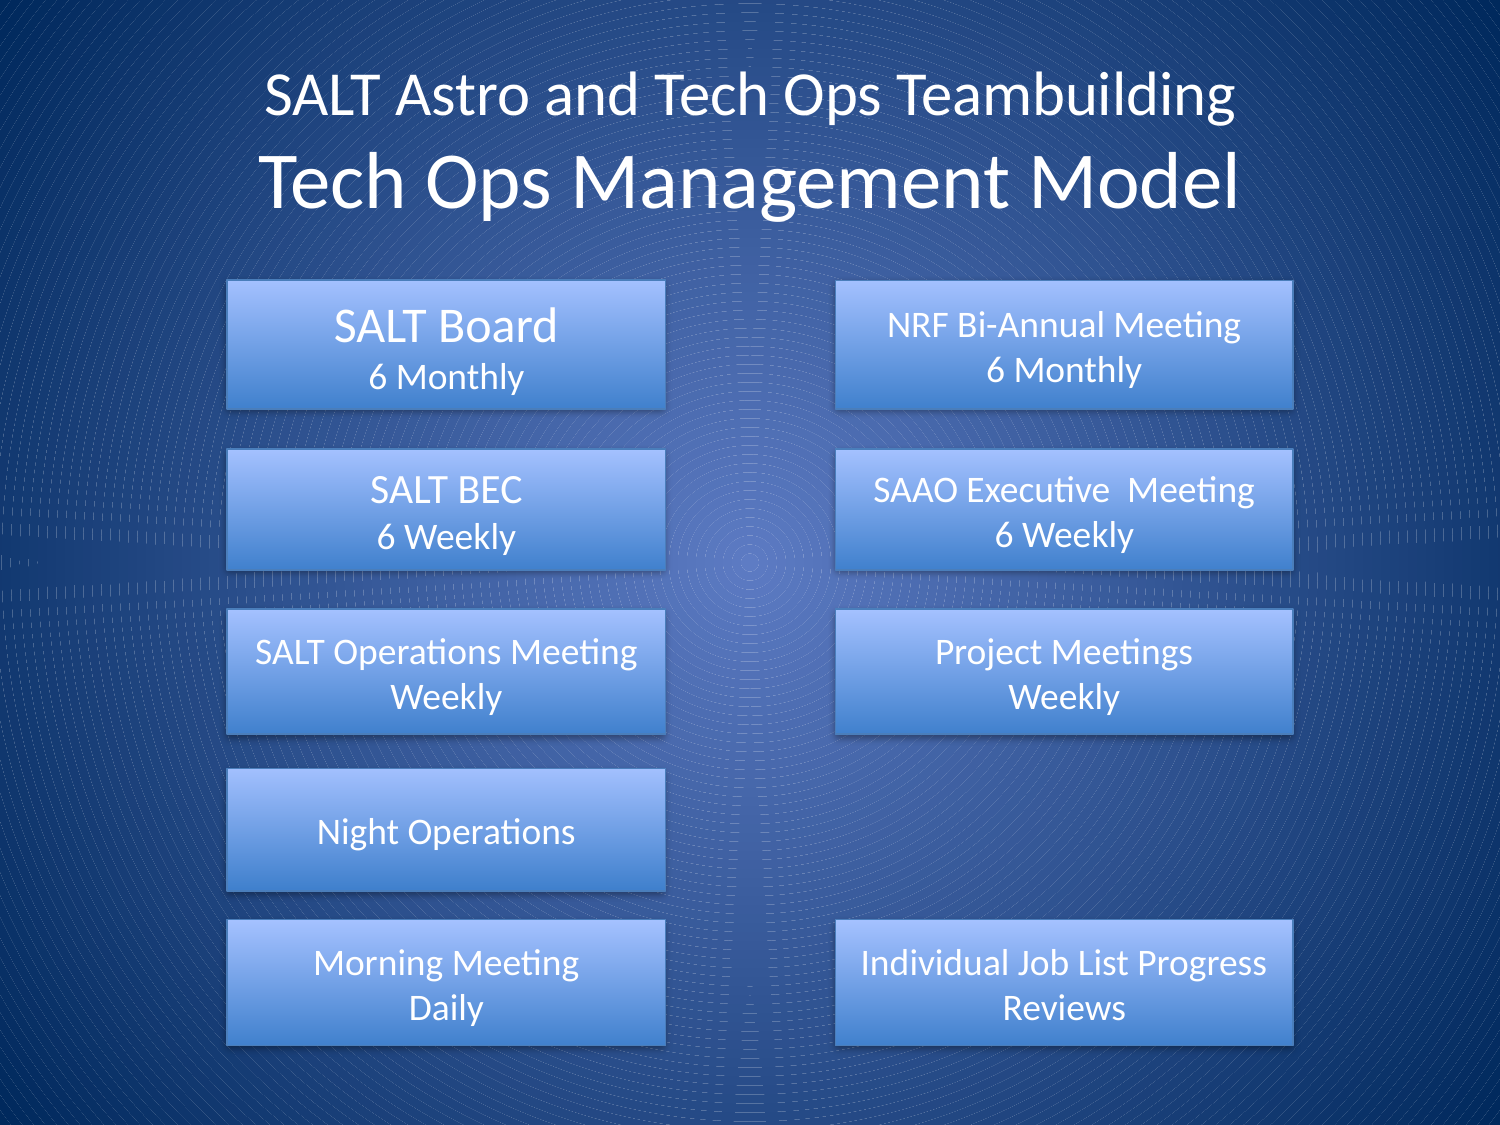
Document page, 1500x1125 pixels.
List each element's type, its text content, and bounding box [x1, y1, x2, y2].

text_box Project Meetings Weekly [835, 608, 1294, 735]
title SALT Astro and Tech Ops Teambuilding Tech Ops Management Model [75, 45, 1425, 233]
text_box SALT BEC 6 Weekly [226, 448, 666, 571]
text_box Night Operations [226, 768, 666, 892]
text_box SALT Operations Meeting Weekly [226, 608, 666, 735]
text_box NRF Bi-Annual Meeting 6 Monthly [835, 280, 1294, 410]
text_box Morning Meeting Daily [226, 919, 666, 1046]
text_box SAAO Executive Meeting 6 Weekly [835, 448, 1294, 571]
text_box SALT Board 6 Monthly [226, 279, 666, 410]
text_box Individual Job List Progress Reviews [835, 919, 1294, 1046]
list [75, 262, 1425, 1046]
